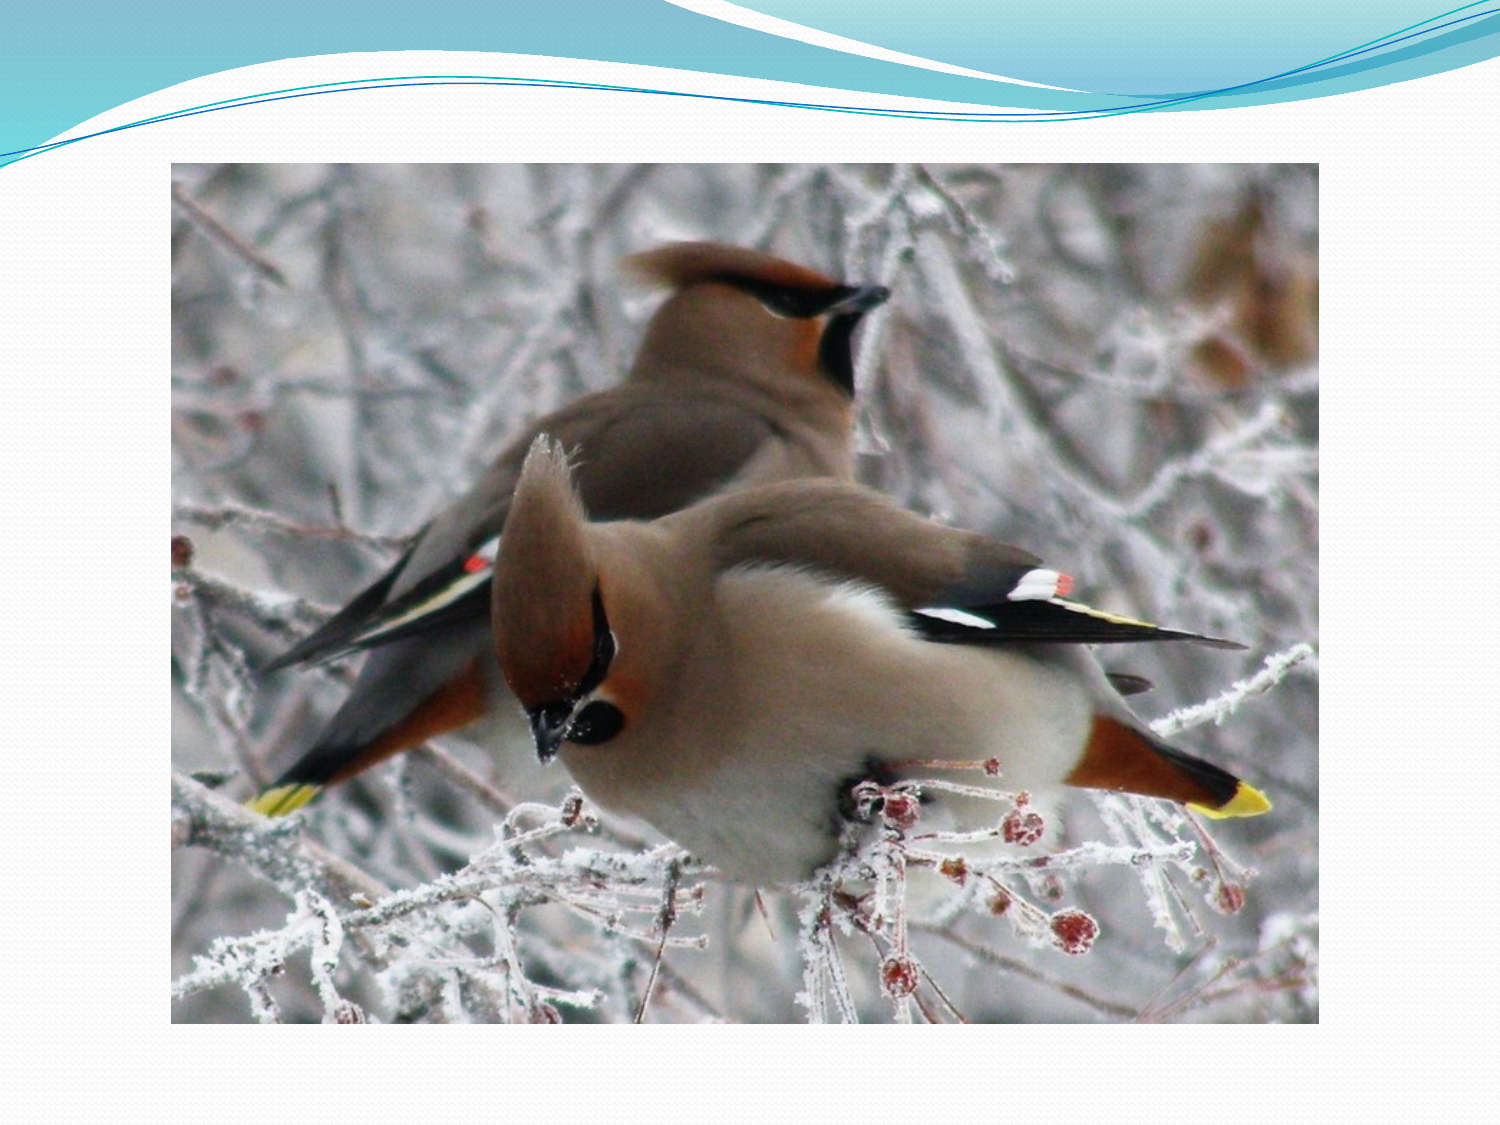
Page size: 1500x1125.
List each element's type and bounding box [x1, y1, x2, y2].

picture [170, 163, 1320, 1024]
